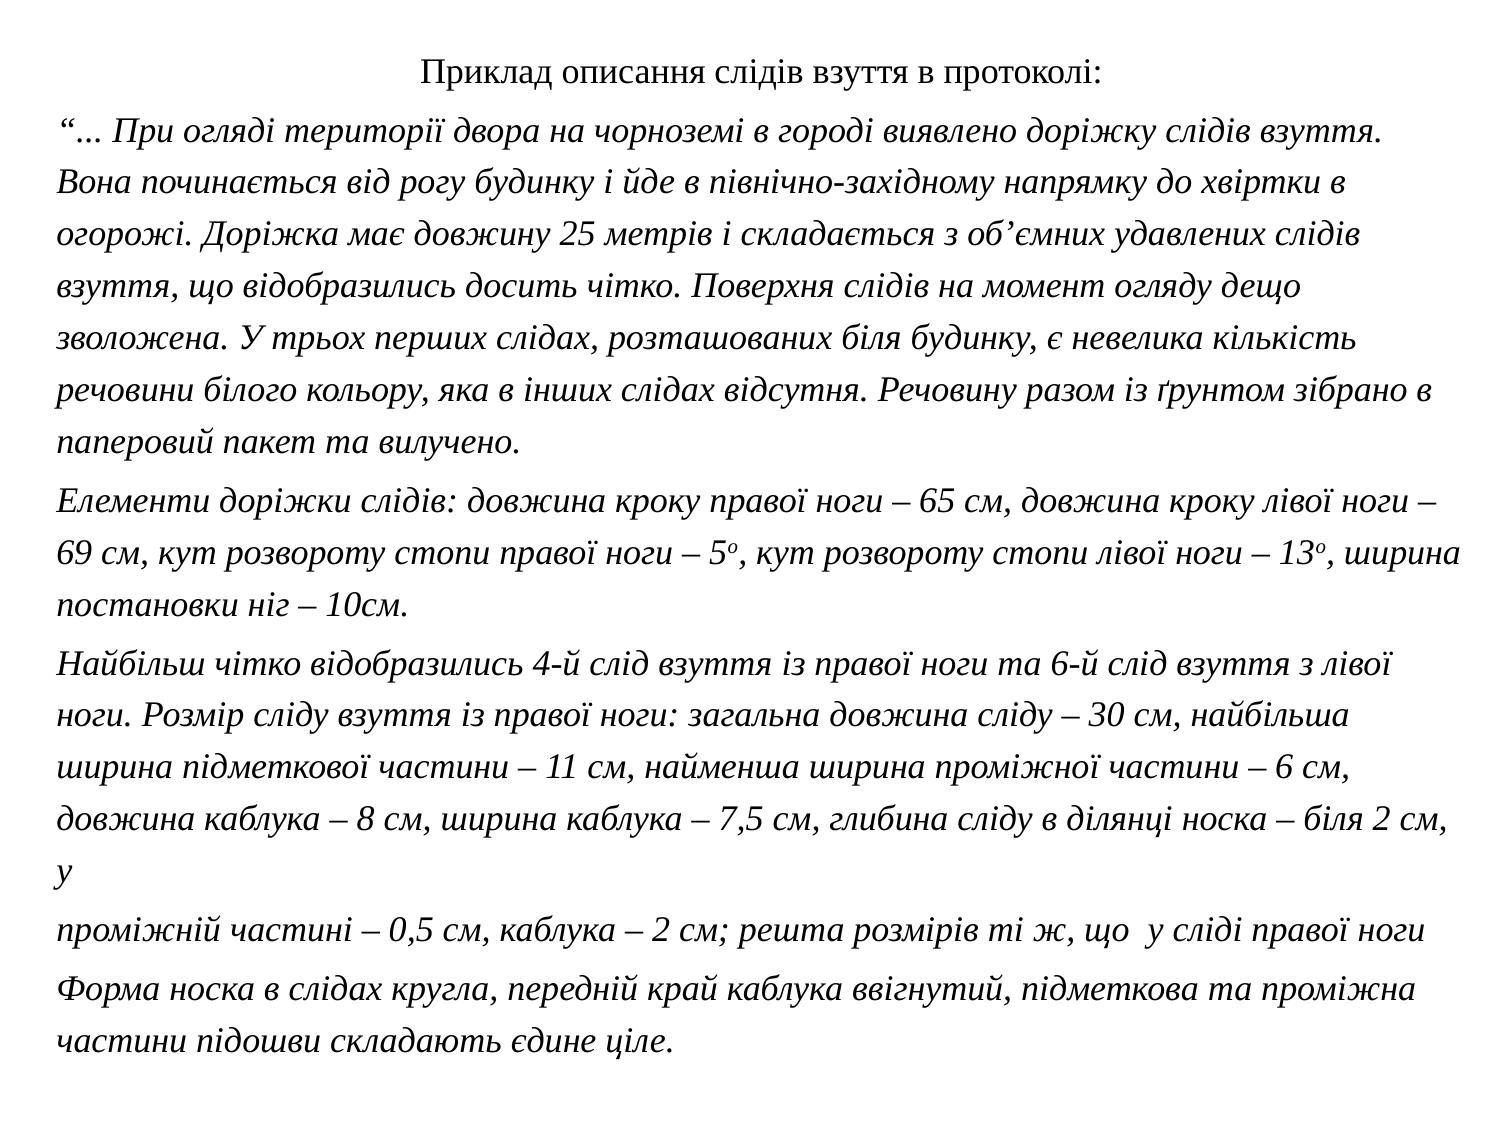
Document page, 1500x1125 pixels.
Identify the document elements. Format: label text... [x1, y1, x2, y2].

list Приклад описання слідів взуття в протоколі: “... При огляді території двора на чорноземі в городі виявлено доріжку слідів взуття. Вона починається від рогу будинку і йде в північно-західному напрямку до хвіртки в огорожі. Доріжка має довжину 25 метрів і складається з об’ємних удавлених слідів взуття, що відобразились досить чітко. Поверхня слідів на момент огляду дещо зволожена. У трьох перших слідах, розташованих біля будинку, є невелика кількість речовини білого кольору, яка в інших слідах відсутня. Речовину разом із ґрунтом зібрано в паперовий пакет та вилучено. Елементи доріжки слідів: довжина кроку правої ноги – 65 см, довжина кроку лівої ноги – 69 см, кут розвороту стопи правої ноги – 5о, кут розвороту стопи лівої ноги – 13о, ширина постановки ніг – 10см. Найбільш чітко відобразились 4-й слід взуття із правої ноги та 6-й слід взуття з лівої ноги. Розмір сліду взуття із правої ноги: загальна довжина сліду – 30 см, найбільша ширина підметкової частини – 11 см, найменша ширина проміжної частини – 6 см, довжина каблука – 8 см, ширина каблука – 7,5 см, глибина сліду в ділянці носка – біля 2 см, у проміжній частині – 0,5 см, каблука – 2 см; решта розмірів ті ж, що у сліді правої ноги Форма носка в слідах кругла, передній край каблука ввігнутий, підметкова та проміжна частини підошви складають єдине ціле. [41, 30, 1483, 1094]
